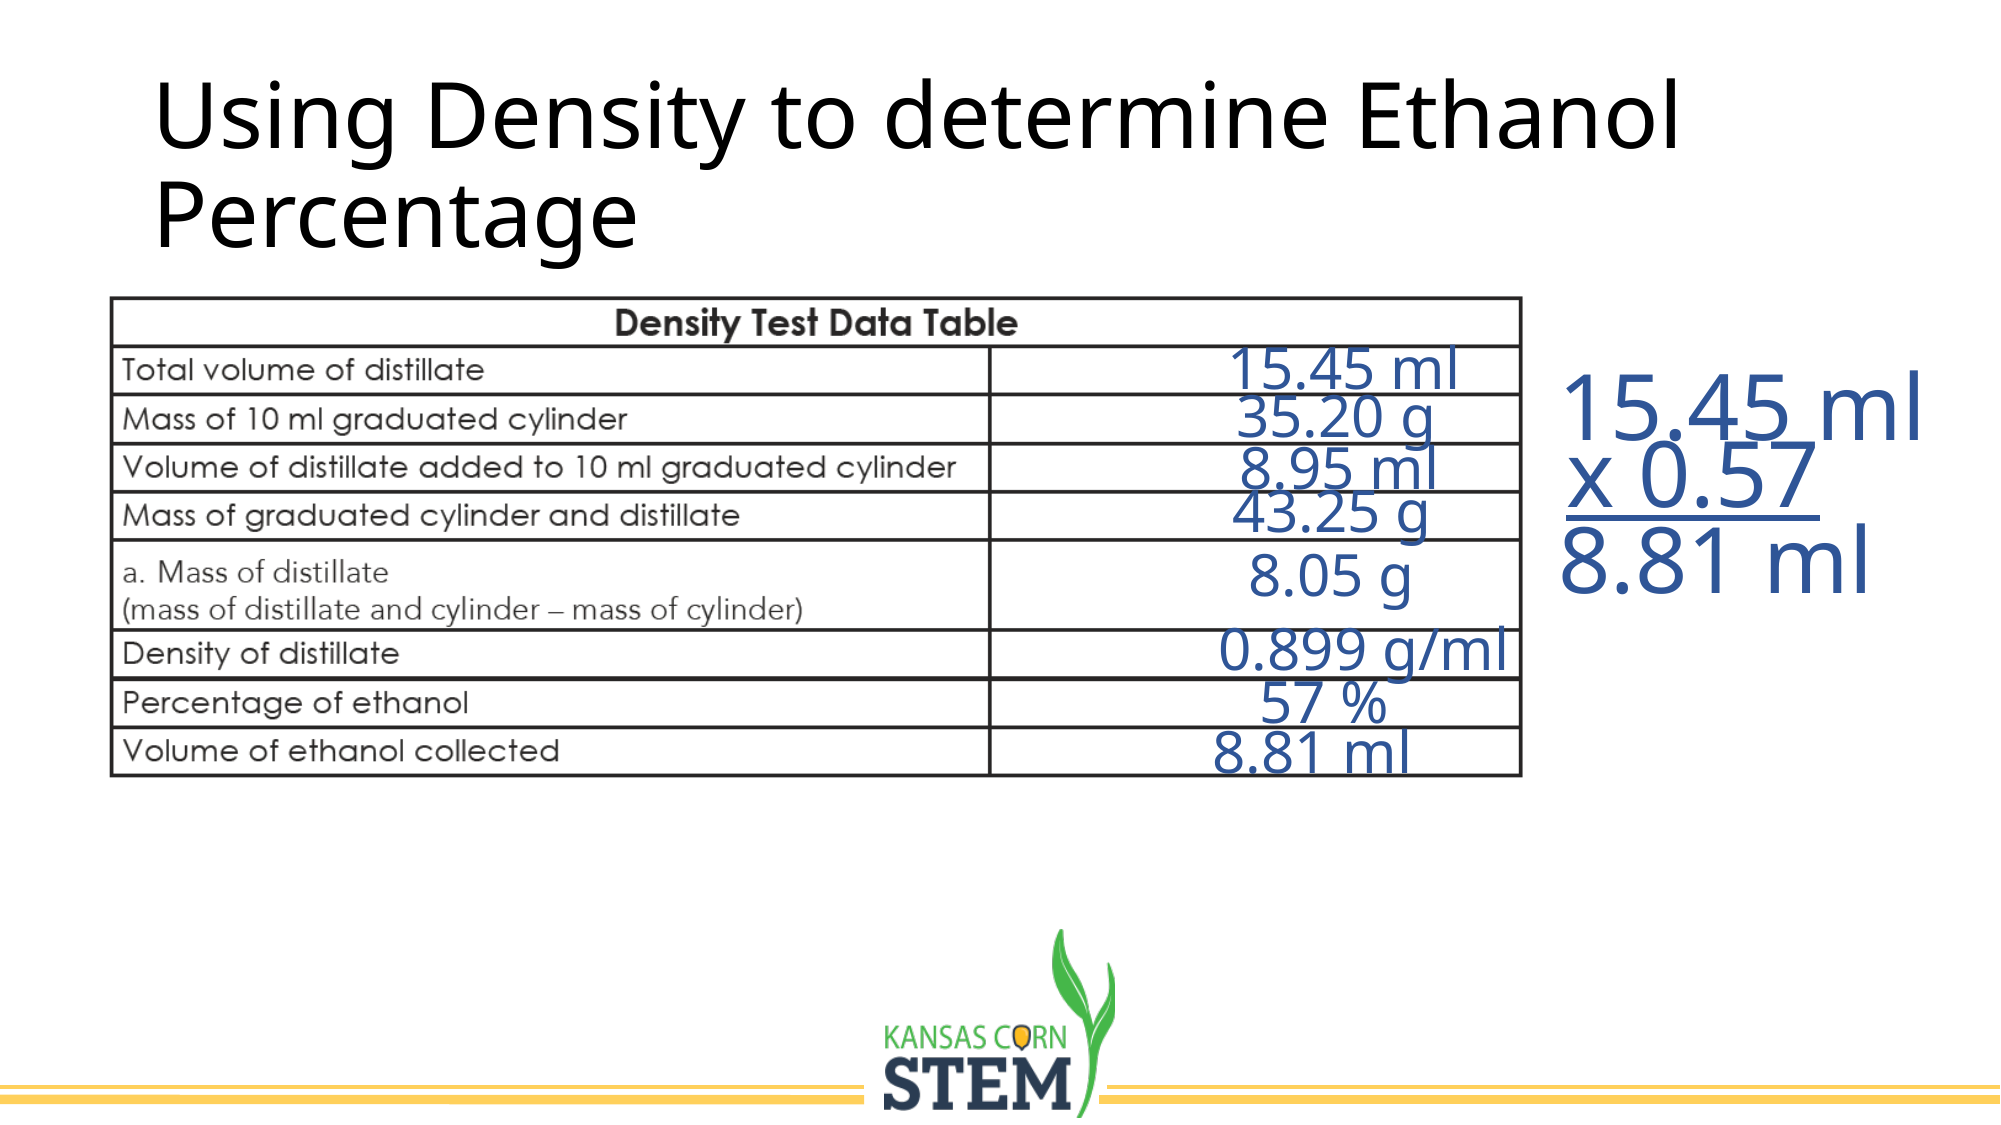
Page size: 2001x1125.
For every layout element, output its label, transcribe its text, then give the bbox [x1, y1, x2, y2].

text_box 15.45 ml [1543, 341, 1942, 467]
title Using Density to determine Ethanol Percentage [137, 59, 1863, 278]
picture [100, 278, 1535, 791]
text_box x 0.57 [1551, 408, 1836, 494]
text_box 8.81 ml [1543, 494, 1889, 620]
